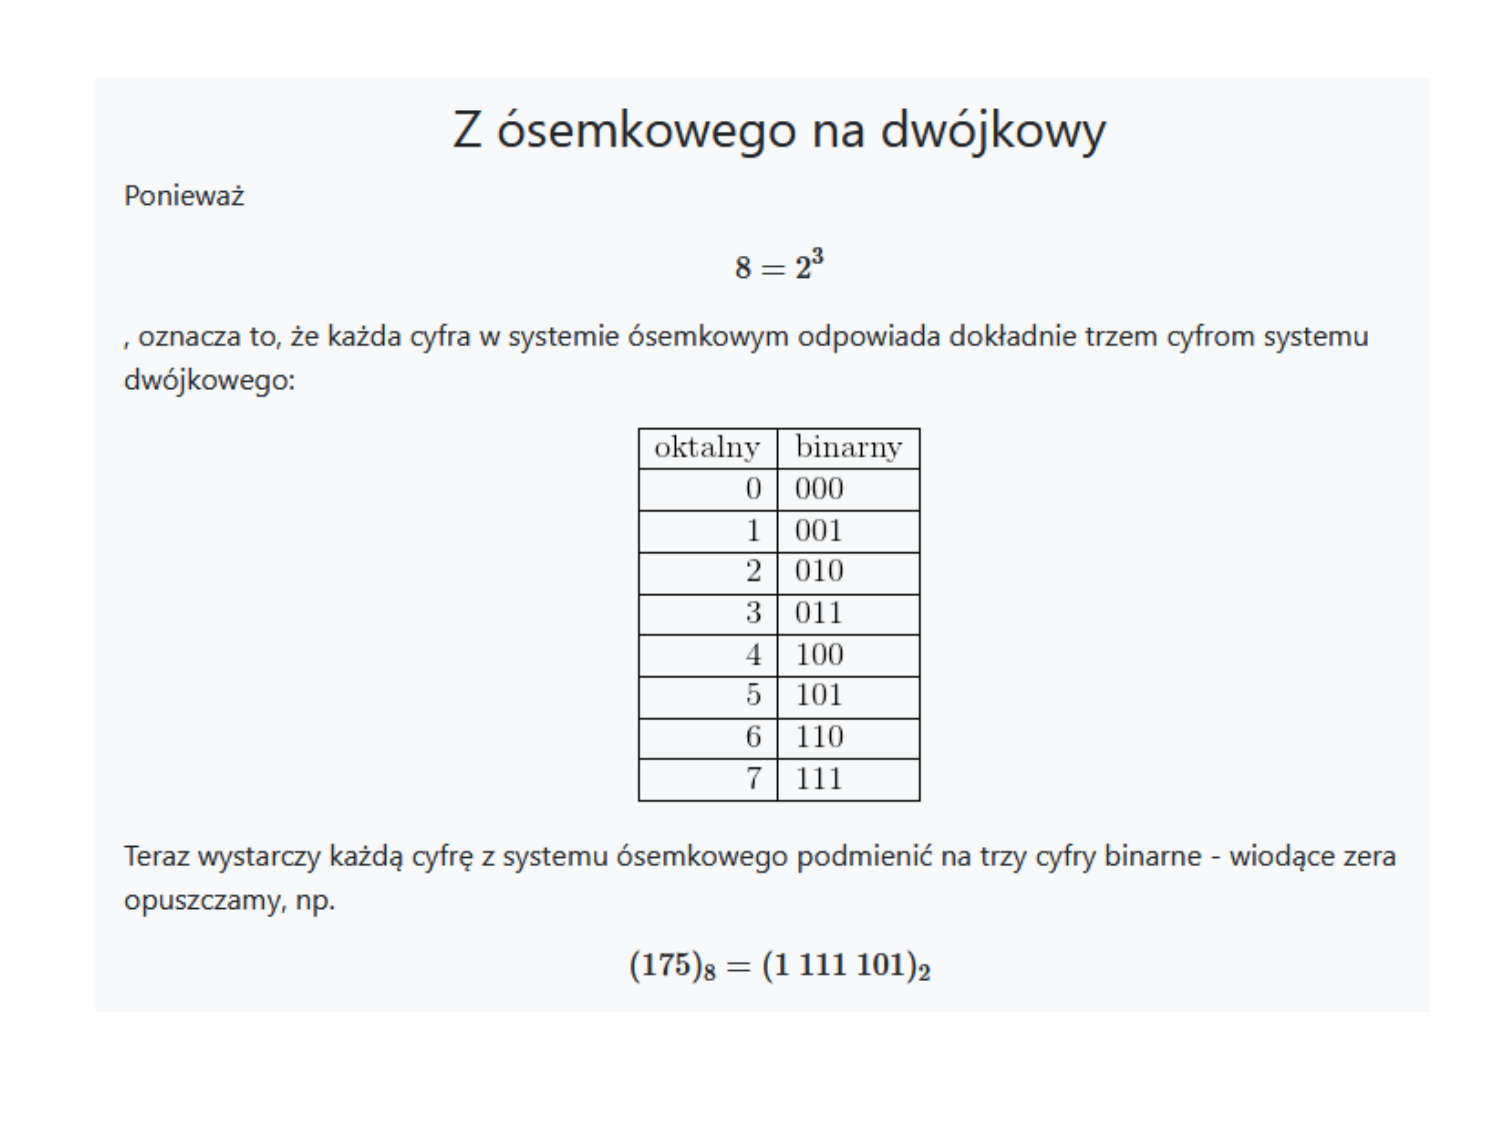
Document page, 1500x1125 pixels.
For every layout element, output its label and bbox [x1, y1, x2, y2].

picture [95, 77, 1431, 1012]
